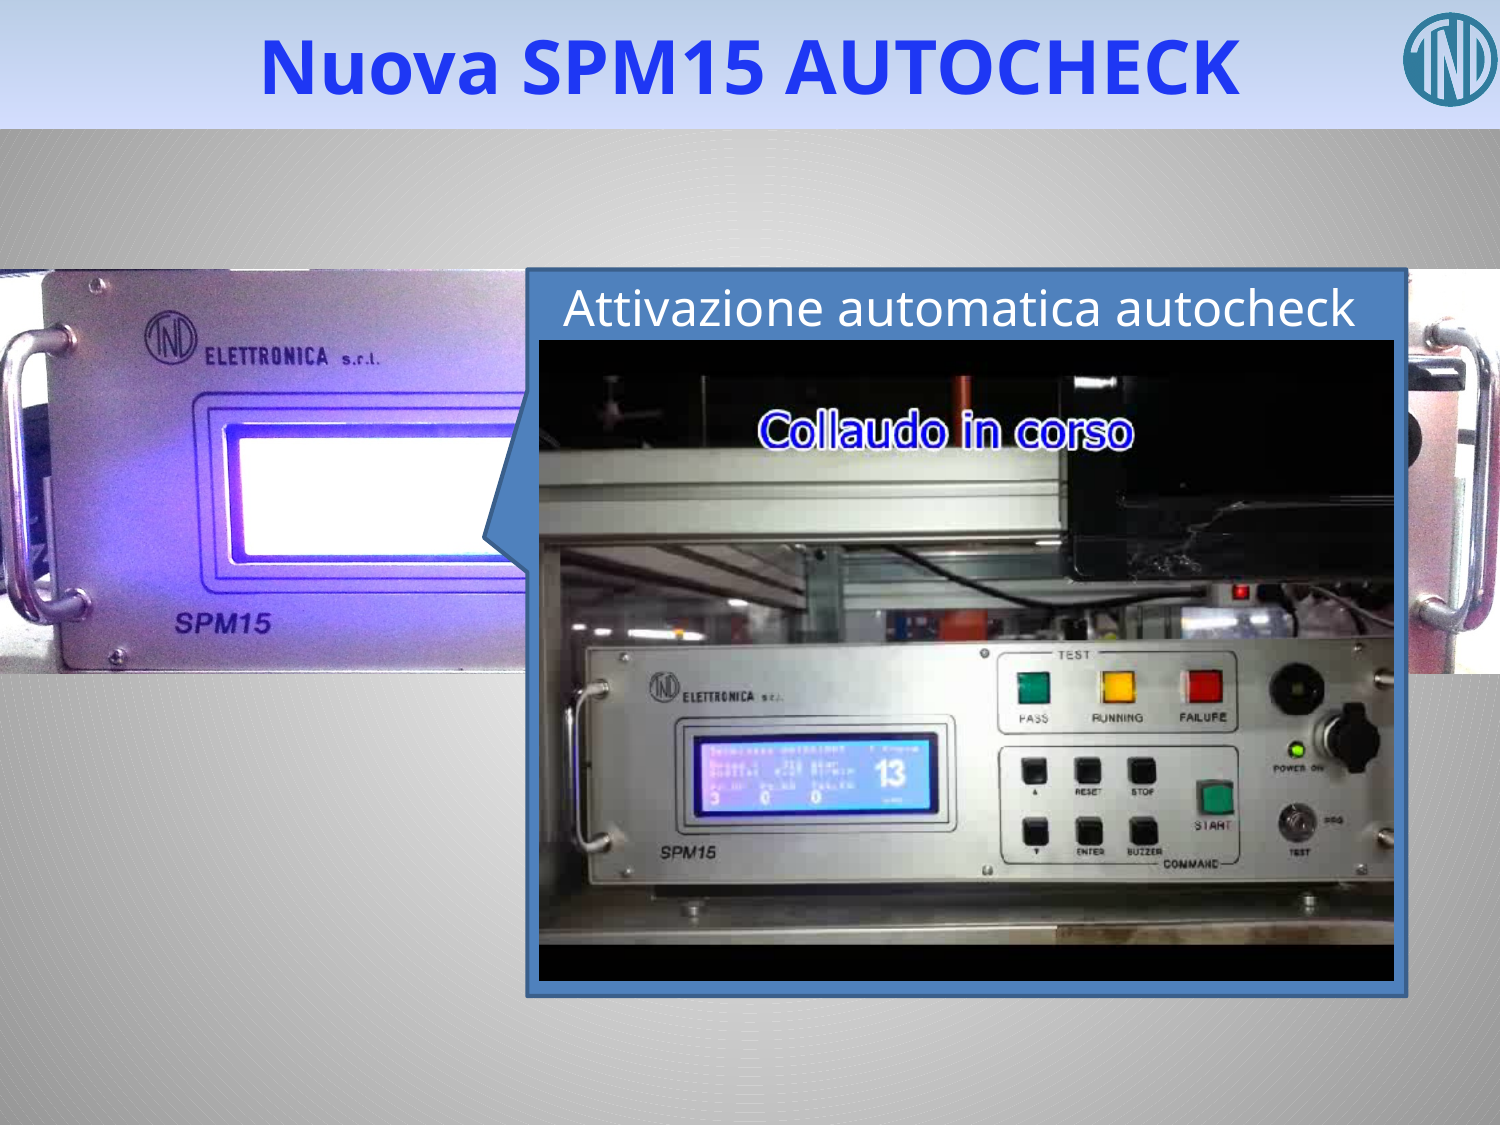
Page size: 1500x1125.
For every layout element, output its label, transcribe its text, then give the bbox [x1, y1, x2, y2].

title Nuova SPM15 AUTOCHECK [0, 0, 1500, 129]
text_box Attivazione automatica autocheck [525, 682, 1409, 999]
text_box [538, 339, 1395, 982]
picture [1403, 12, 1498, 107]
picture [0, 269, 1500, 675]
